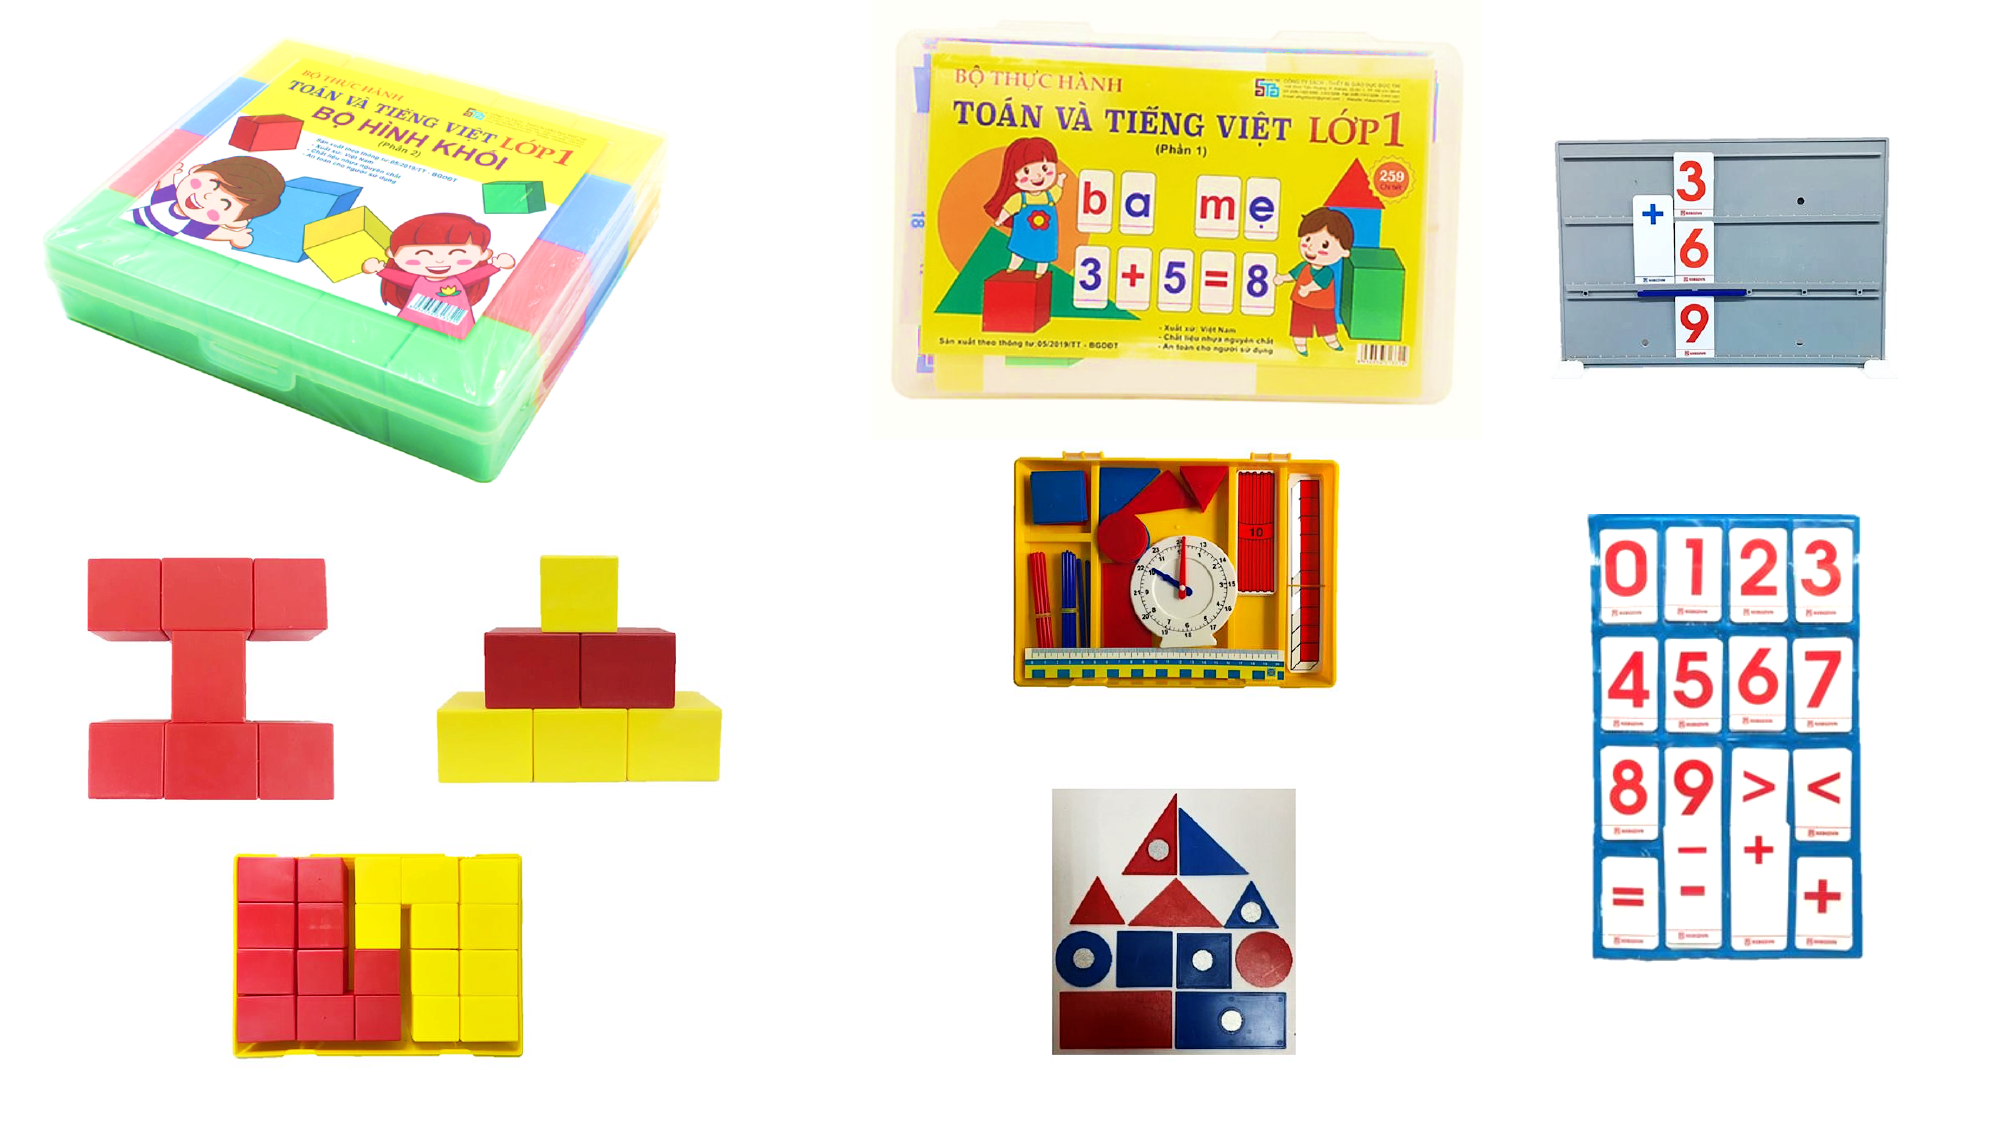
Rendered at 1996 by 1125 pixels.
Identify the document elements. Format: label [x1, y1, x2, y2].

picture [1547, 126, 1898, 379]
picture [1044, 774, 1310, 1067]
picture [871, 0, 1483, 439]
picture [34, 0, 689, 505]
picture [1580, 513, 1865, 966]
picture [1001, 446, 1353, 699]
picture [215, 839, 541, 1092]
picture [87, 550, 336, 803]
picture [421, 549, 747, 802]
